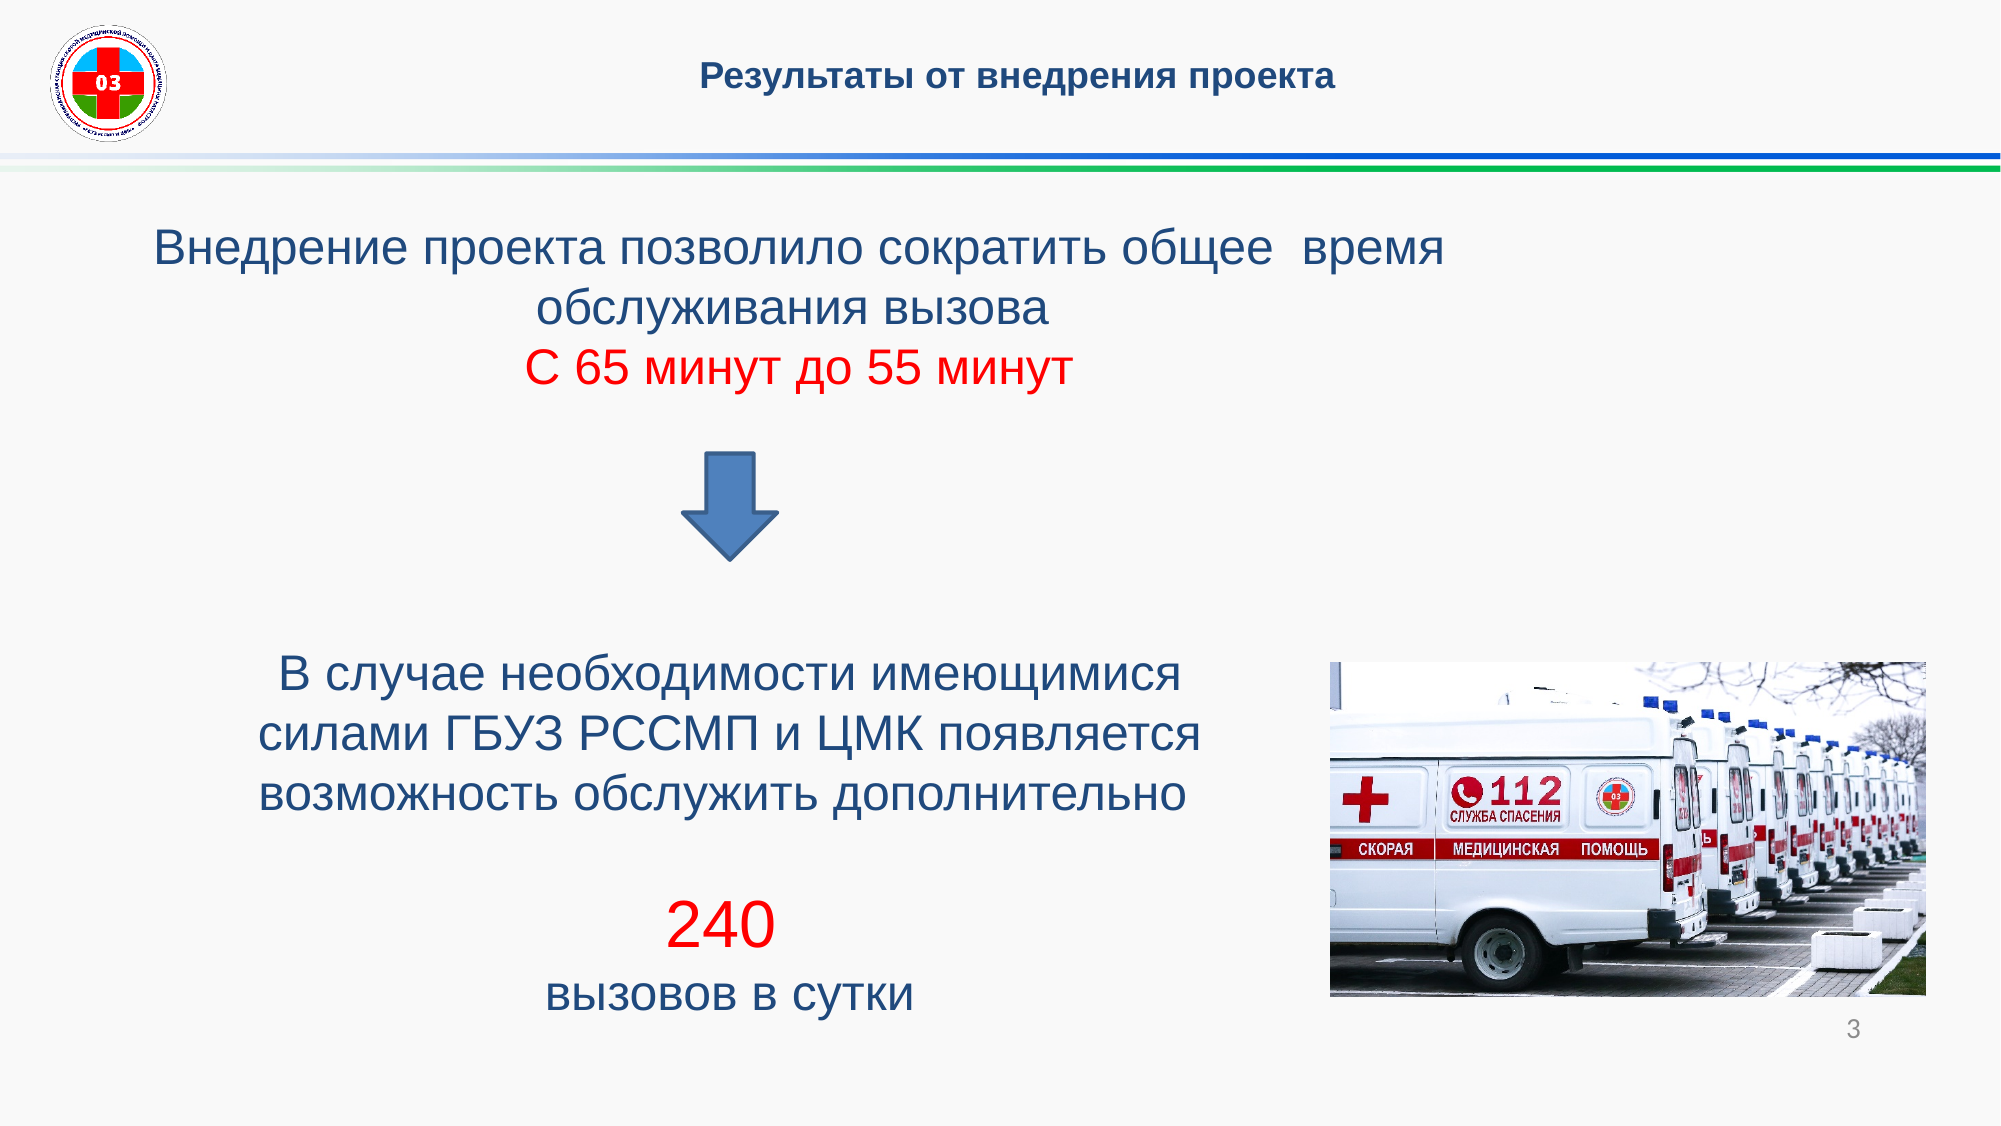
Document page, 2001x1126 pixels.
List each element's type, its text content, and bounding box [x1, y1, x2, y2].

text_box Результаты от внедрения проекта [239, 43, 1796, 104]
text_box [680, 451, 780, 562]
picture [0, 0, 2001, 1126]
slide_number 3 [1412, 1004, 1879, 1057]
text_box В случае необходимости имеющимися силами ГБУЗ РССМП и ЦМК появляется возможность обслужить дополнительно 240 вызовов в сутки [239, 633, 1221, 1029]
text_box Внедрение проекта позволило сократить общее время обслуживания вызова С 65 минут до 55 минут [126, 206, 1473, 402]
